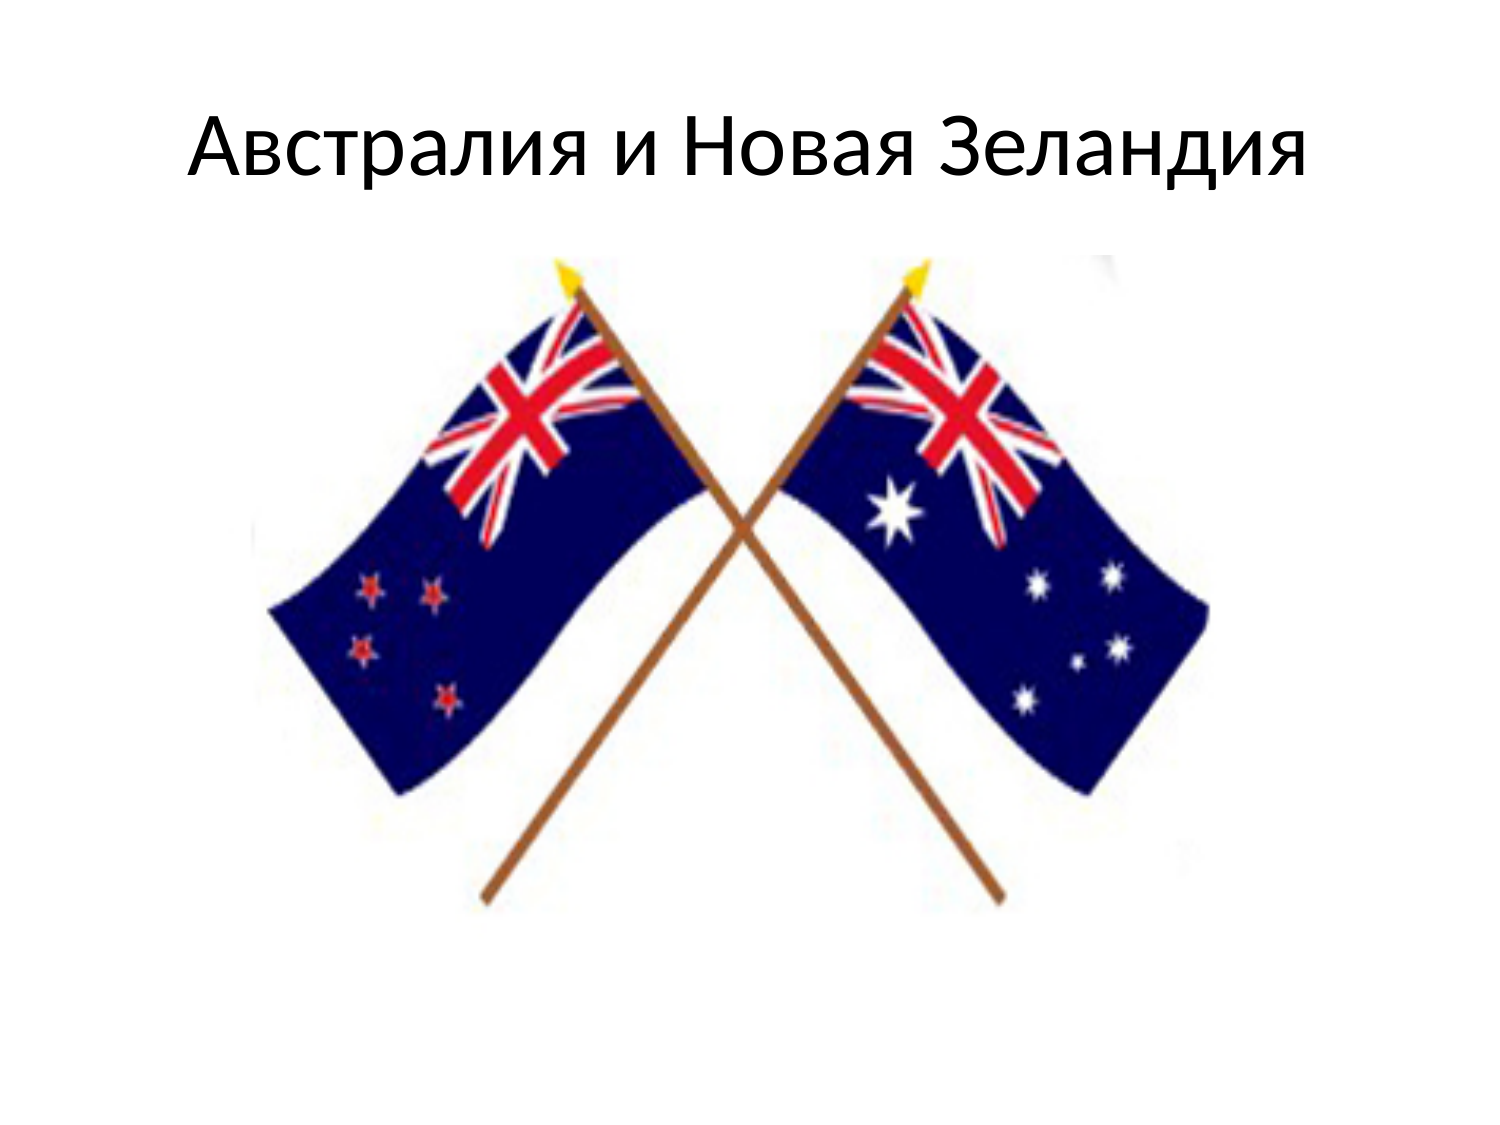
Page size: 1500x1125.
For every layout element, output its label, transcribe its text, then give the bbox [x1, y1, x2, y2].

title Австралия и Новая Зеландия [75, 45, 1425, 233]
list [204, 255, 1280, 1024]
